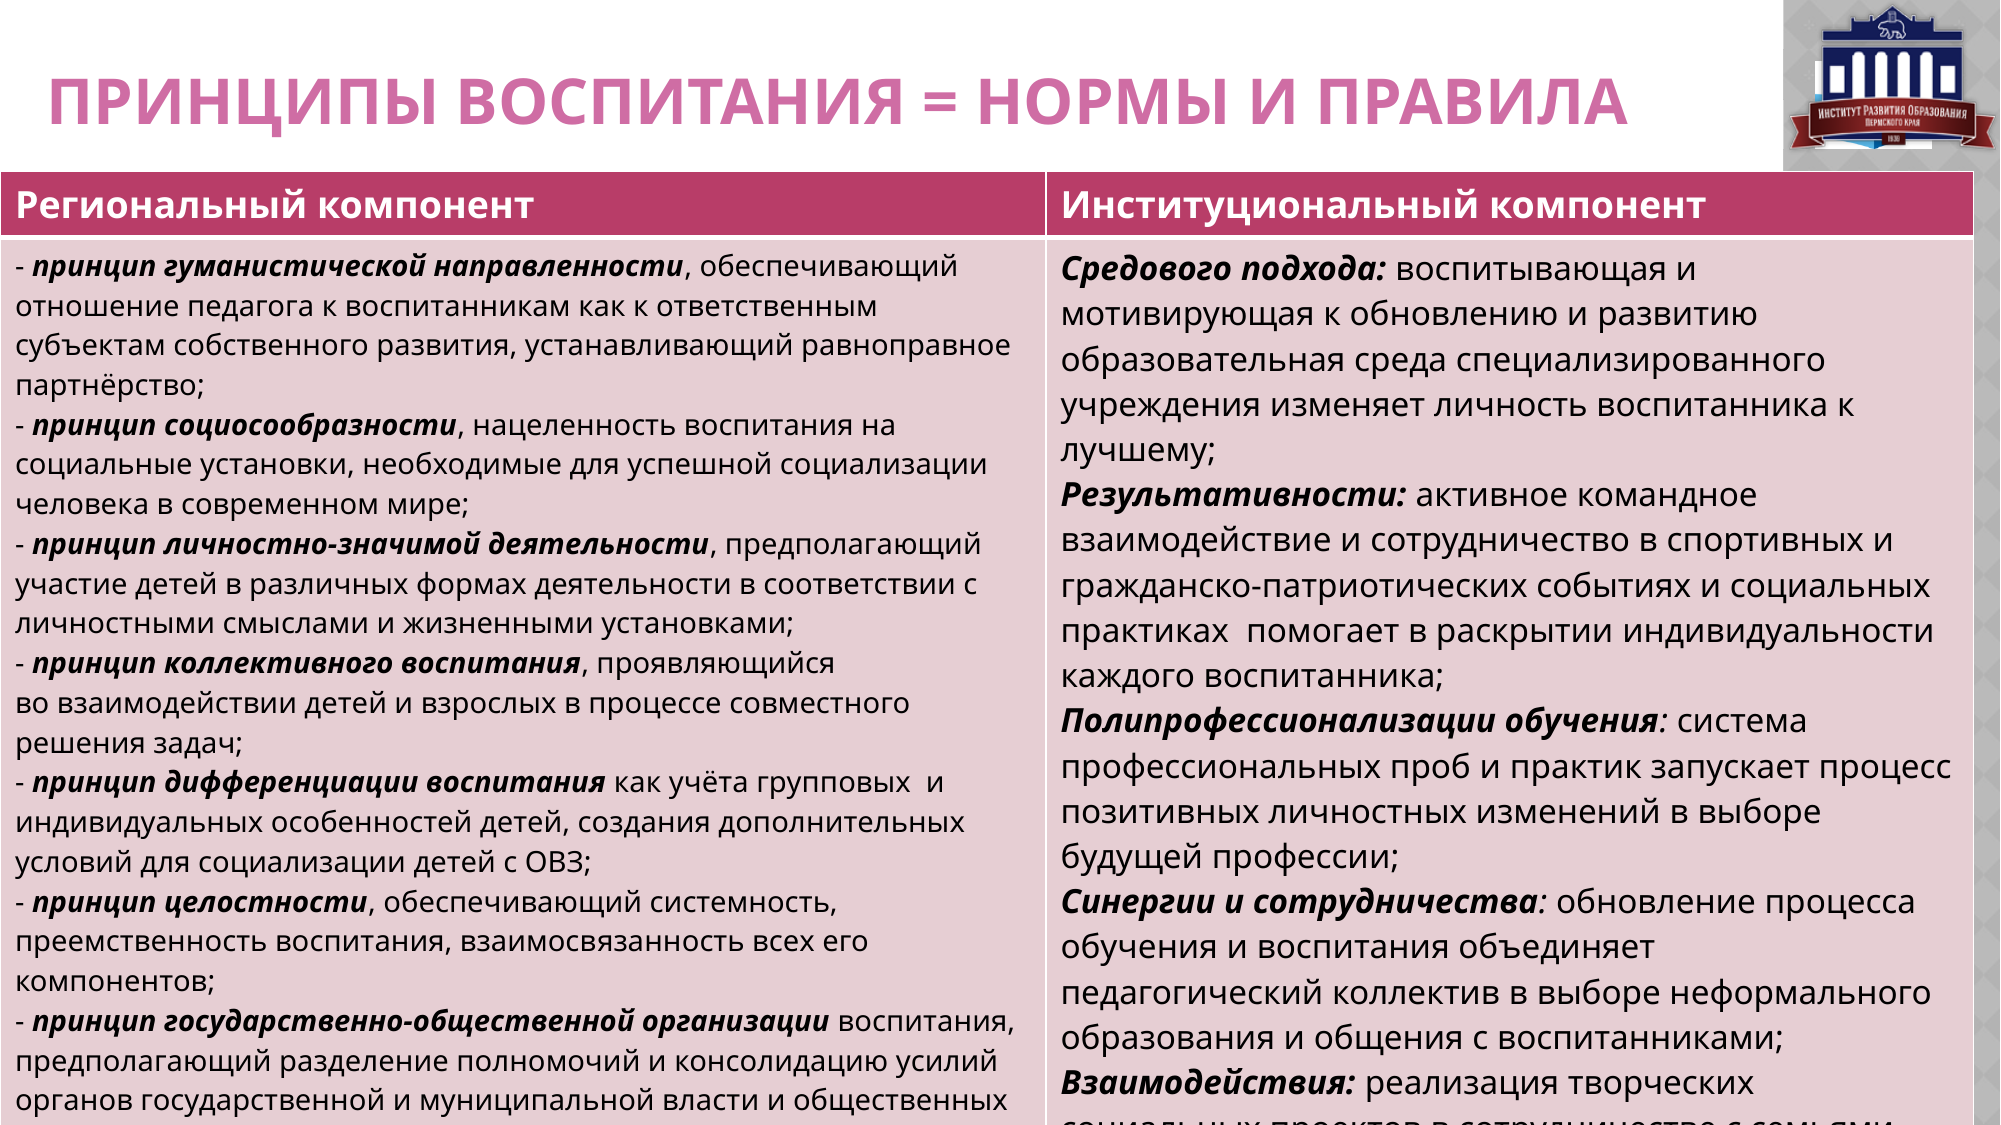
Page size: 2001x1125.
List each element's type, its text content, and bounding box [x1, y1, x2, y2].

title Принципы воспитания = нормы и правила [25, 52, 1684, 138]
picture [1784, 0, 2000, 155]
table_cell Средового подхода: воспитывающая и мотивирующая к обновлению и развитию образовательная среда специализированного учреждения изменяет личность воспитанника к лучшему; Результативности: активное командное взаимодействие и сотрудничество в спортивных и гражданско-патриотических событиях и социальных практиках помогает в раскрытии индивидуальности каждого воспитанника; Полипрофессионализации обучения: система профессиональных проб и практик запускает процесс позитивных личностных изменений в выборе будущей профессии; Синергии и сотрудничества: обновление процесса обучения и воспитания объединяет педагогический коллектив в выборе неформального образования и общения с воспитанниками; Взаимодействия: реализация творческих социальных проектов в сотрудничестве с семьями обучающихся учит преобразовывать окружающий мир и свою жизнь. [1047, 240, 1973, 1125]
table_cell - принцип гуманистической направленности, обеспечивающий отношение педагога к воспитанникам как к ответственным субъектам собственного развития, устанавливающий равноправное партнёрство; - принцип социосообразности, нацеленность воспитания на социальные установки, необходимые для успешной социализации человека в современном мире; - принцип личностно-значимой деятельности, предполагающий участие детей в различных формах деятельности в соответствии с личностными смыслами и жизненными установками; - принцип коллективного воспитания, проявляющийся во взаимодействии детей и взрослых в процессе совместного решения задач; - принцип дифференциации воспитания как учёта групповых и индивидуальных особенностей детей, создания дополнительных условий для социализации детей с ОВЗ; - принцип целостности, обеспечивающий системность, преемственность воспитания, взаимосвязанность всех его компонентов; - принцип государственно-общественной организации воспитания, предполагающий разделение полномочий и консолидацию усилий органов государственной и муниципальной власти и общественных институтов в воспитании; - принцип результативности… [1, 240, 1045, 1125]
table_header Институциональный компонент [1047, 172, 1973, 235]
table_header Региональный компонент [1, 172, 1045, 235]
